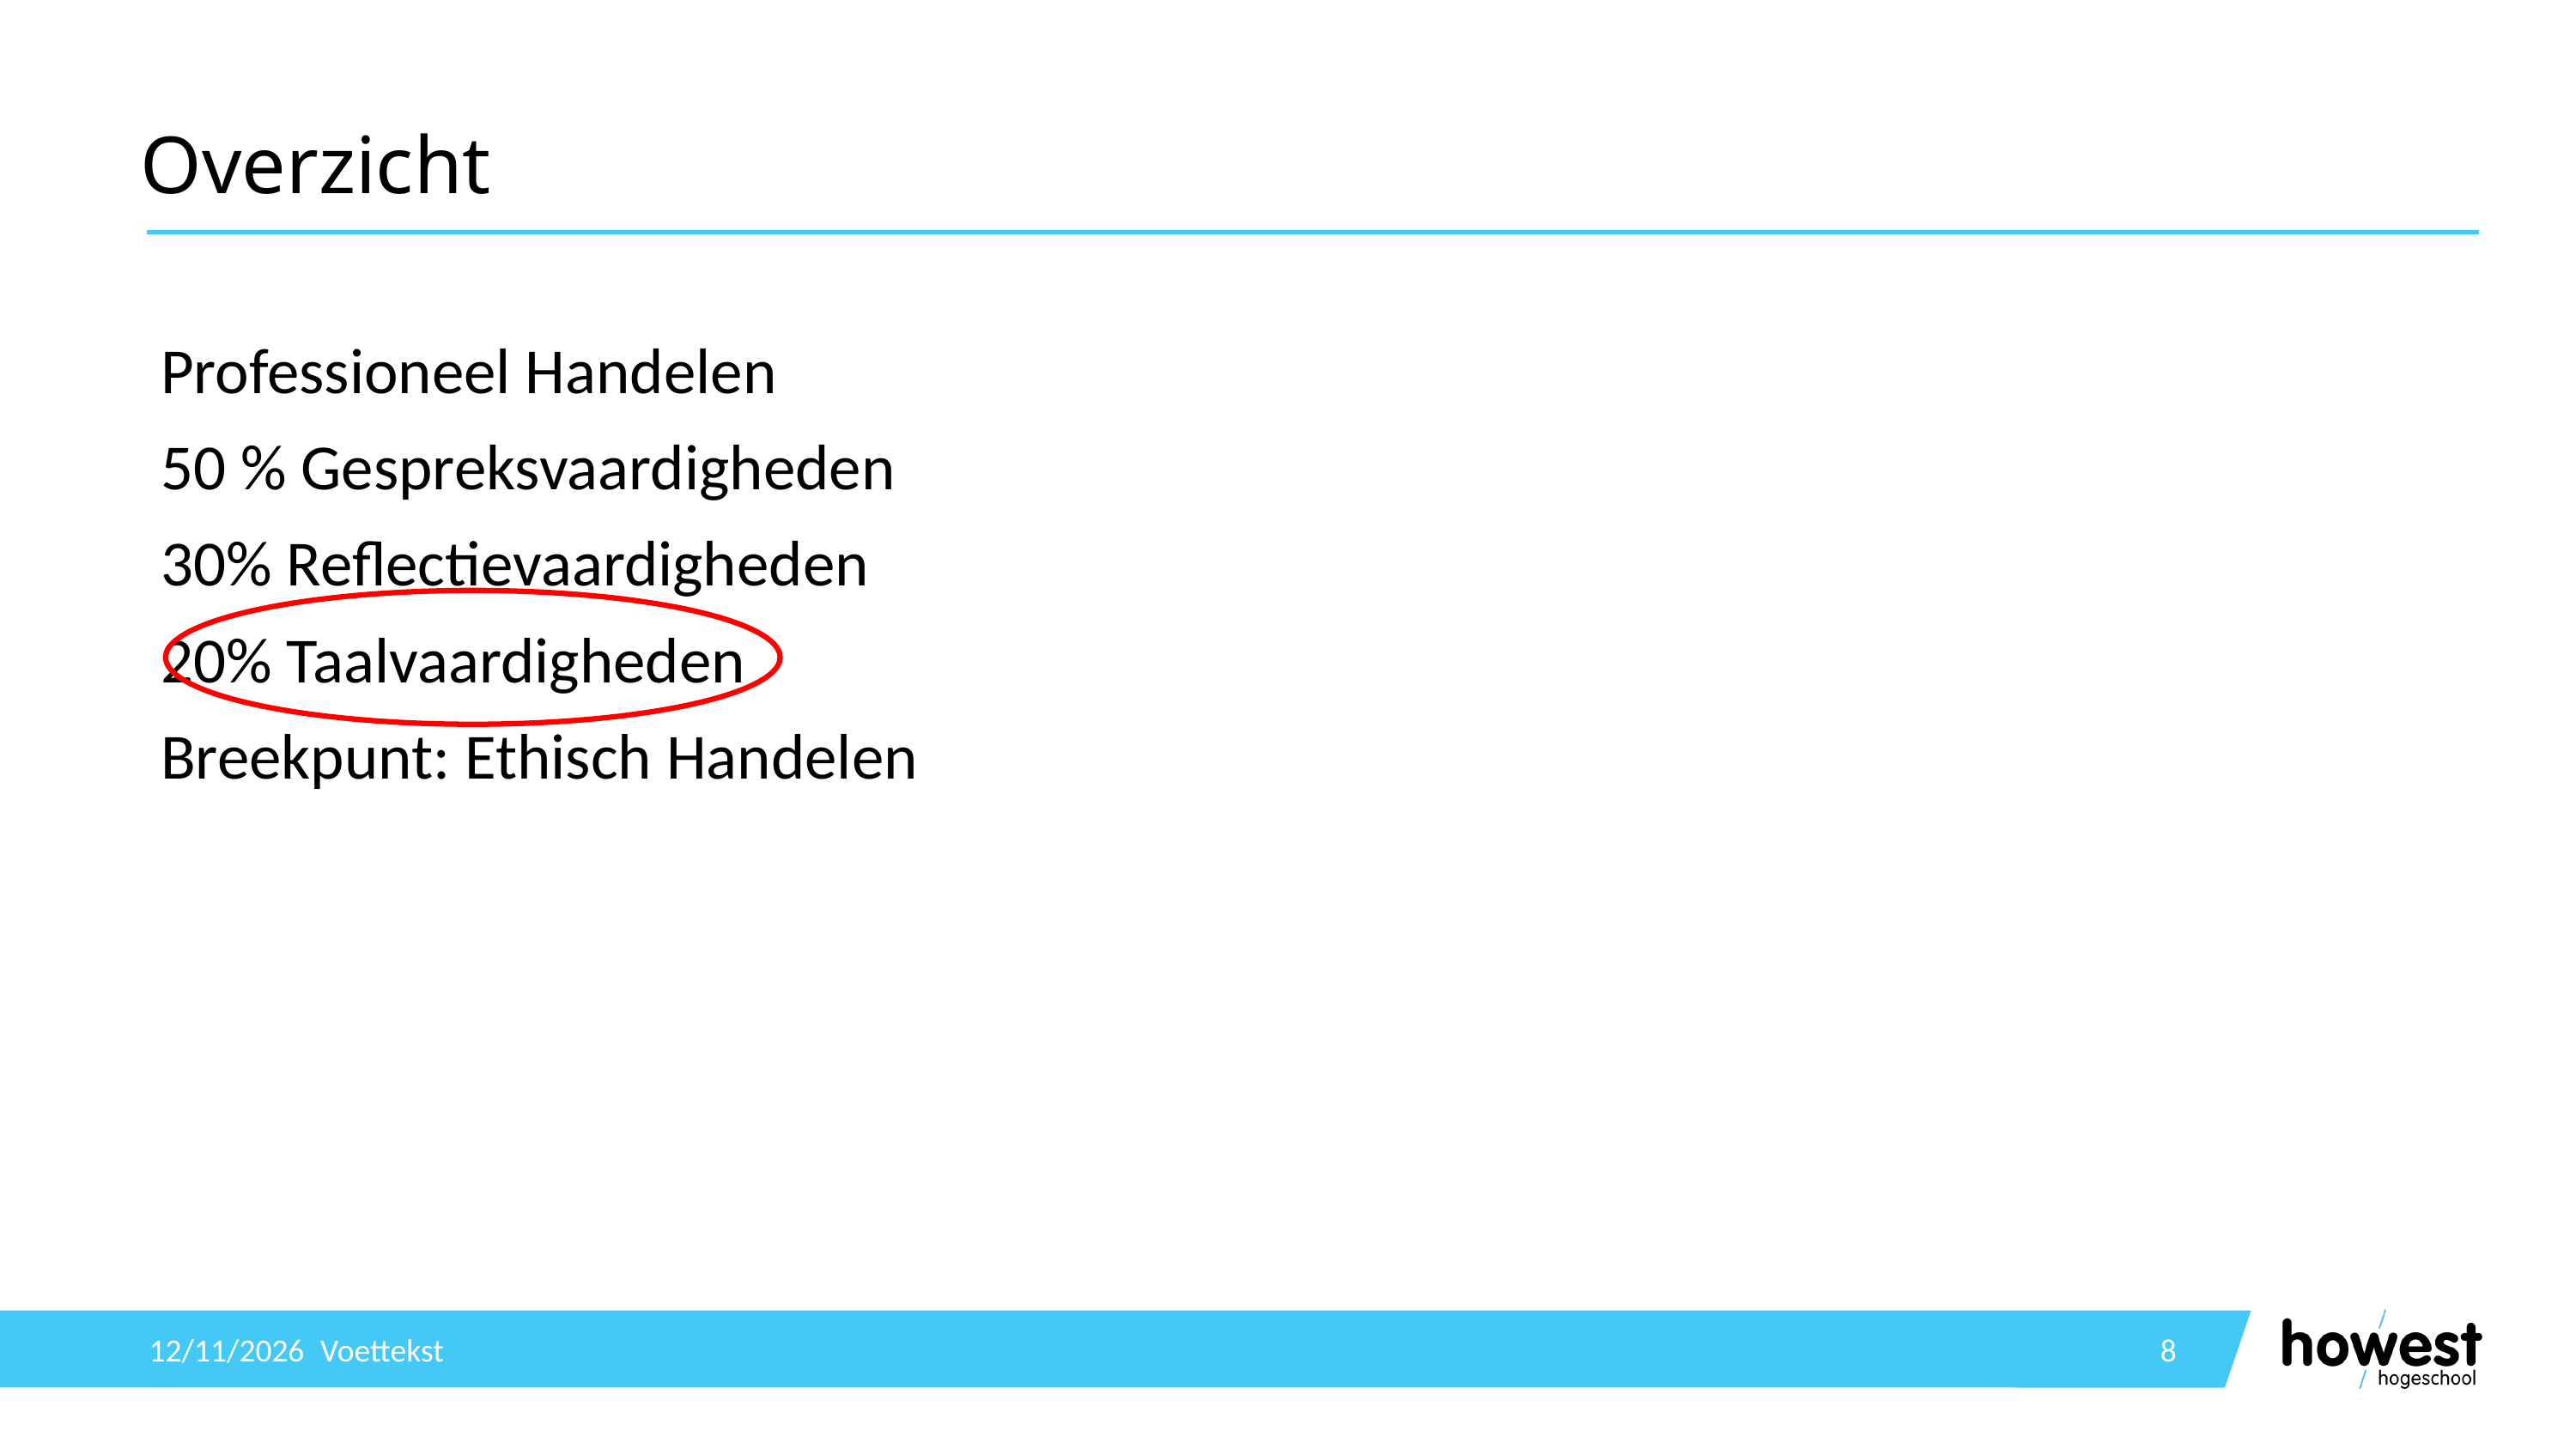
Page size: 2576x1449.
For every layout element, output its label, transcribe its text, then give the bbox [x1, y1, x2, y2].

title Overzicht [140, 124, 2476, 215]
list Professioneel Handelen 50 % Gespreksvaardigheden 30% Reflectievaardigheden 20% Taalvaardigheden Breekpunt: Ethisch Handelen [148, 331, 2483, 1191]
footer Voettekst [320, 1310, 1190, 1388]
picture [2251, 1288, 2512, 1421]
slide_number 8 [2048, 1310, 2190, 1388]
text_box [164, 589, 781, 725]
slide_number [149, 1310, 320, 1388]
